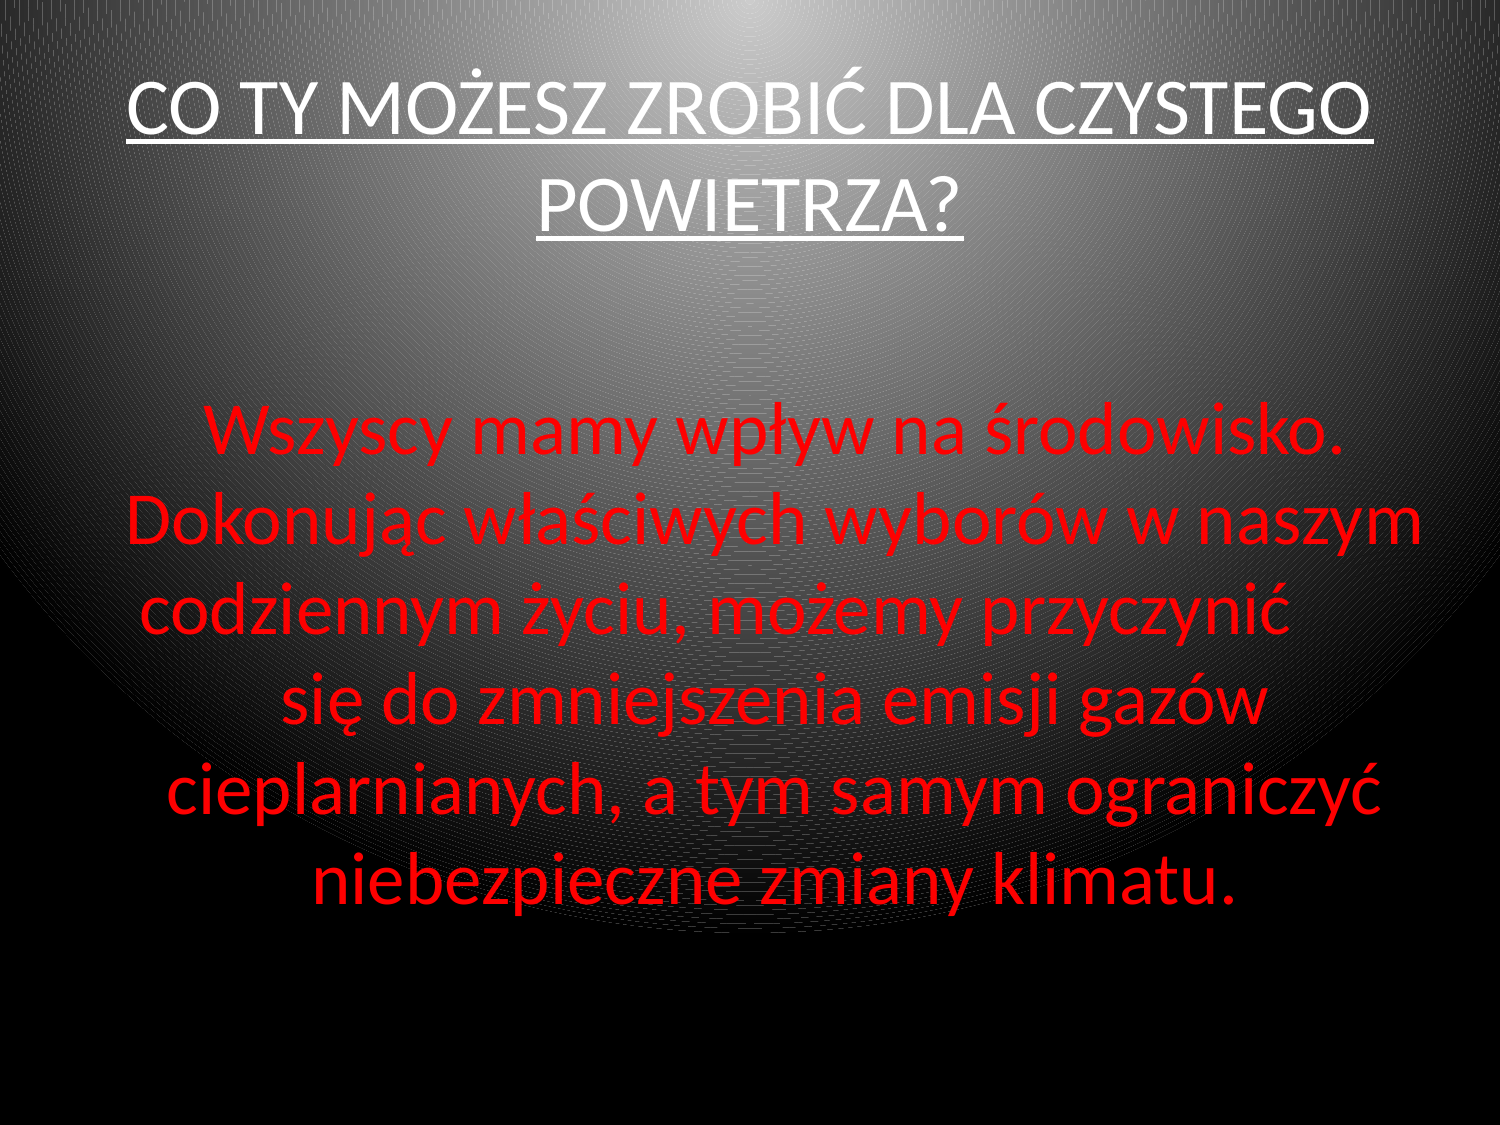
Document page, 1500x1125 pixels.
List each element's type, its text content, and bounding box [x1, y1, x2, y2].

list Wszyscy mamy wpływ na środowisko. Dokonując właściwych wyborów w naszym codziennym życiu, możemy przyczynić się do zmniejszenia emisji gazów cieplarnianych, a tym samym ograniczyć niebezpieczne zmiany klimatu. [100, 267, 1451, 1010]
title CO TY MOŻESZ ZROBIĆ DLA CZYSTEGO POWIETRZA? [0, 45, 1500, 256]
